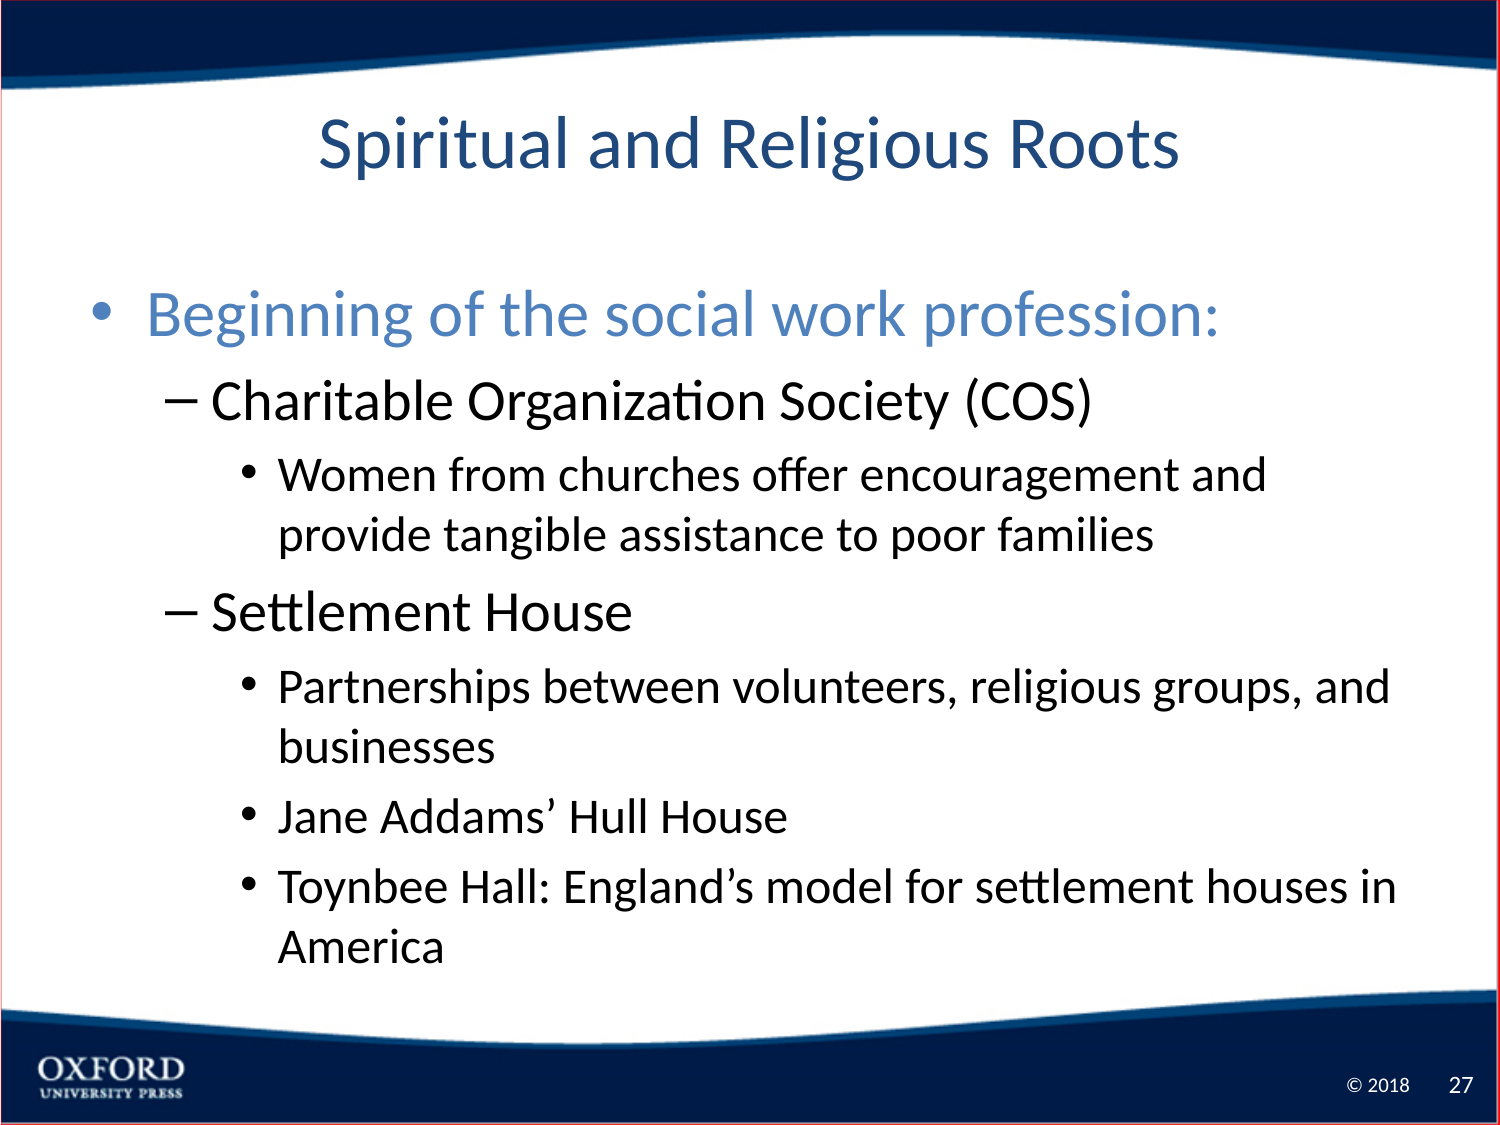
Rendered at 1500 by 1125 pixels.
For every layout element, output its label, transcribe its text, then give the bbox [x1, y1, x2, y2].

title Spiritual and Religious Roots [75, 45, 1425, 233]
picture [0, 0, 1500, 1125]
list Beginning of the social work profession: Charitable Organization Society (COS) Women from churches offer encouragement and provide tangible assistance to poor families Settlement House Partnerships between volunteers, religious groups, and businesses Jane Addams’ Hull House Toynbee Hall: England’s model for settlement houses in America [75, 262, 1425, 1005]
